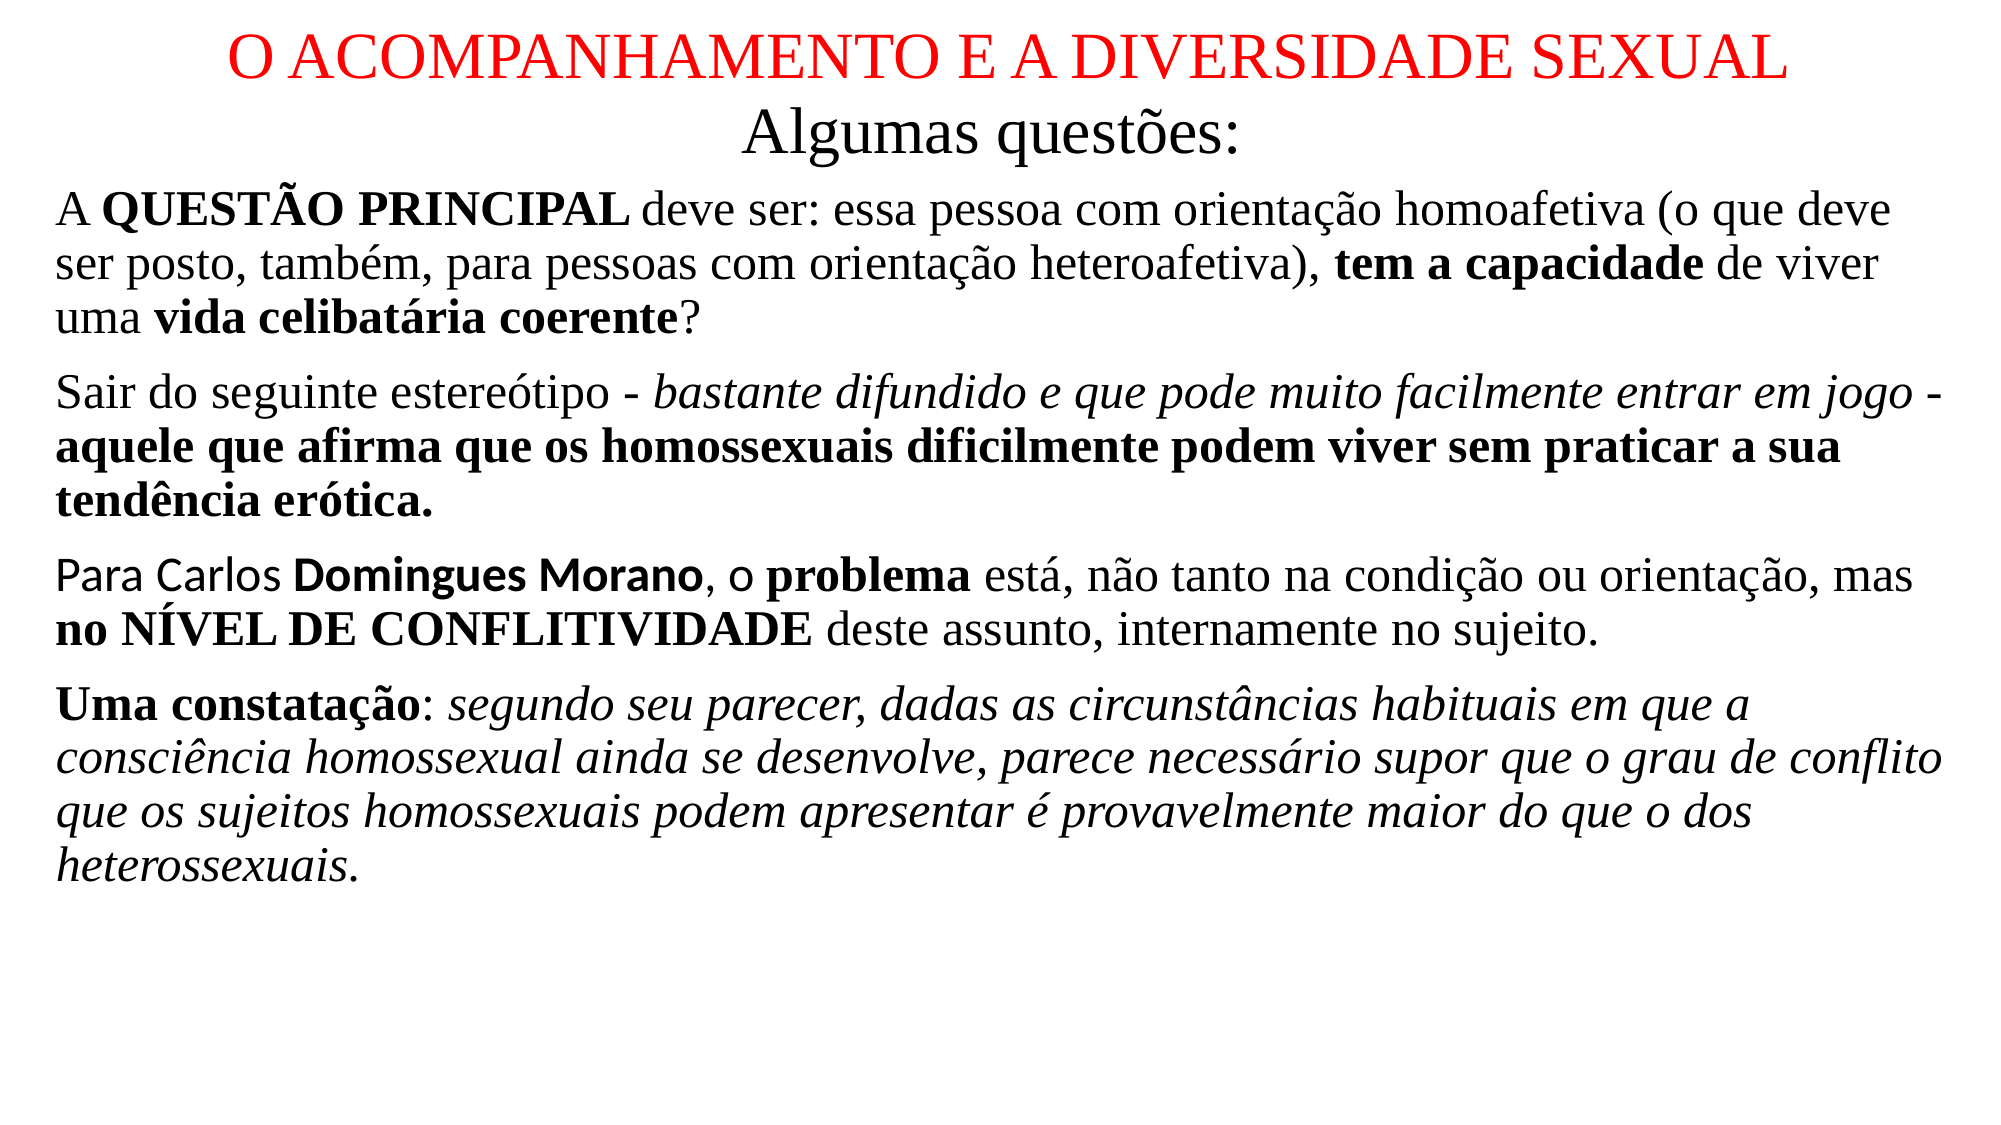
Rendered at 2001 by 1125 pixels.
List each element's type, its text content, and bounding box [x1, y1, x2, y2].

title O ACOMPANHAMENTO E A DIVERSIDADE SEXUAL Algumas questões: [0, 0, 2000, 175]
subtitle A QUESTÃO PRINCIPAL deve ser: essa pessoa com orientação homoafetiva (o que deve ser posto, também, para pessoas com orientação heteroafetiva), tem a capacidade de viver uma vida celibatária coerente? Sair do seguinte estereótipo - bastante difundido e que pode muito facilmente entrar em jogo - aquele que afirma que os homossexuais dificilmente podem viver sem praticar a sua tendência erótica. Para Carlos Domingues Morano, o problema está, não tanto na condição ou orientação, mas no NÍVEL DE CONFLITIVIDADE deste assunto, internamente no sujeito. Uma constatação: segundo seu parecer, dadas as circunstâncias habituais em que a consciência homossexual ainda se desenvolve, parece necessário supor que o grau de conflito que os sujeitos homossexuais podem apresentar é provavelmente maior do que o dos heterossexuais. [40, 174, 1978, 1098]
